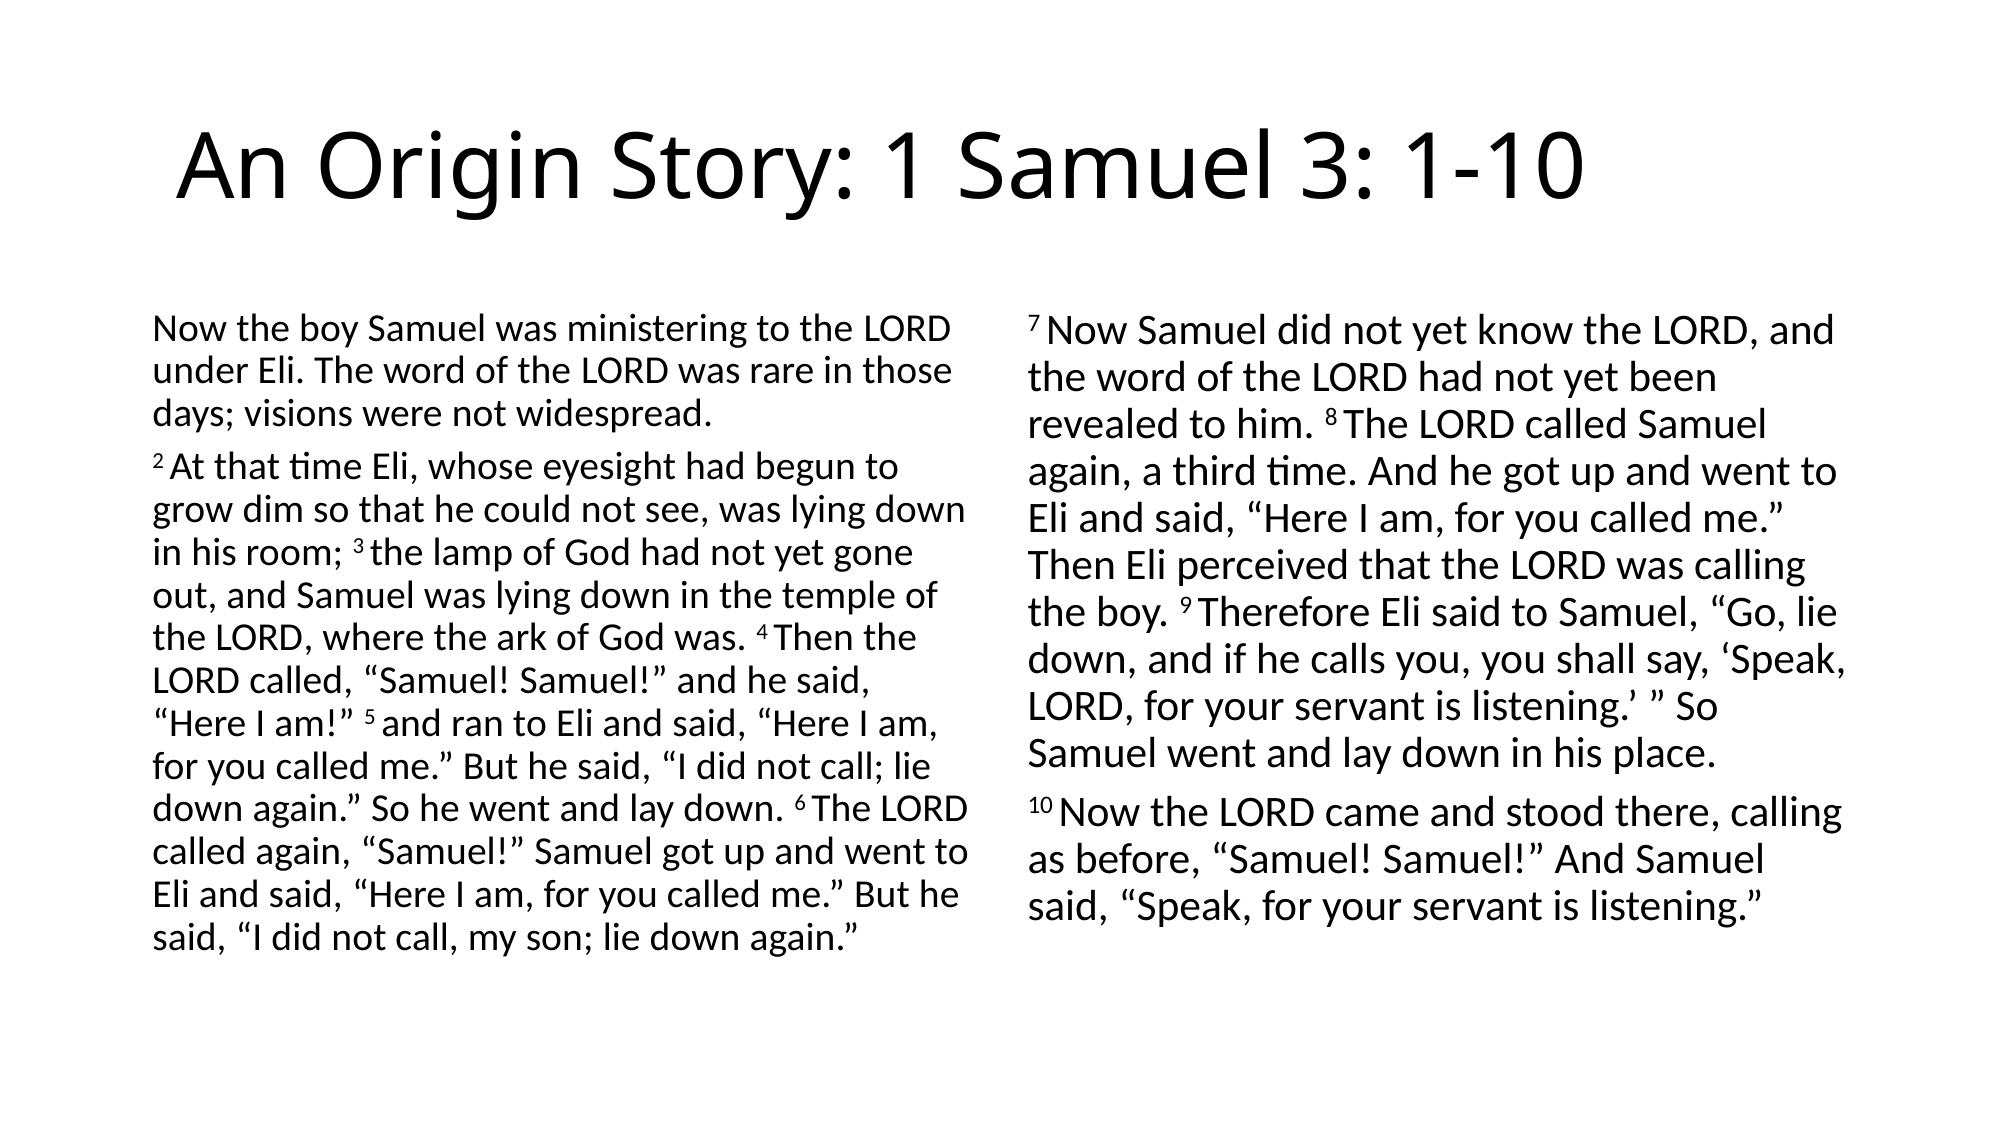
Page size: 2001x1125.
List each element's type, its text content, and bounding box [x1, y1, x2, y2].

list Now the boy Samuel was ministering to the Lord under Eli. The word of the Lord was rare in those days; visions were not widespread. 2 At that time Eli, whose eyesight had begun to grow dim so that he could not see, was lying down in his room; 3 the lamp of God had not yet gone out, and Samuel was lying down in the temple of the Lord, where the ark of God was. 4 Then the Lord called, “Samuel! Samuel!” and he said, “Here I am!” 5 and ran to Eli and said, “Here I am, for you called me.” But he said, “I did not call; lie down again.” So he went and lay down. 6 The Lord called again, “Samuel!” Samuel got up and went to Eli and said, “Here I am, for you called me.” But he said, “I did not call, my son; lie down again.” [137, 299, 988, 1014]
title An Origin Story: 1 Samuel 3: 1-10 [137, 59, 1863, 278]
list 7 Now Samuel did not yet know the Lord, and the word of the Lord had not yet been revealed to him. 8 The Lord called Samuel again, a third time. And he got up and went to Eli and said, “Here I am, for you called me.” Then Eli perceived that the Lord was calling the boy. 9 Therefore Eli said to Samuel, “Go, lie down, and if he calls you, you shall say, ‘Speak, Lord, for your servant is listening.’ ” So Samuel went and lay down in his place. 10 Now the Lord came and stood there, calling as before, “Samuel! Samuel!” And Samuel said, “Speak, for your servant is listening.” [1012, 299, 1863, 1014]
